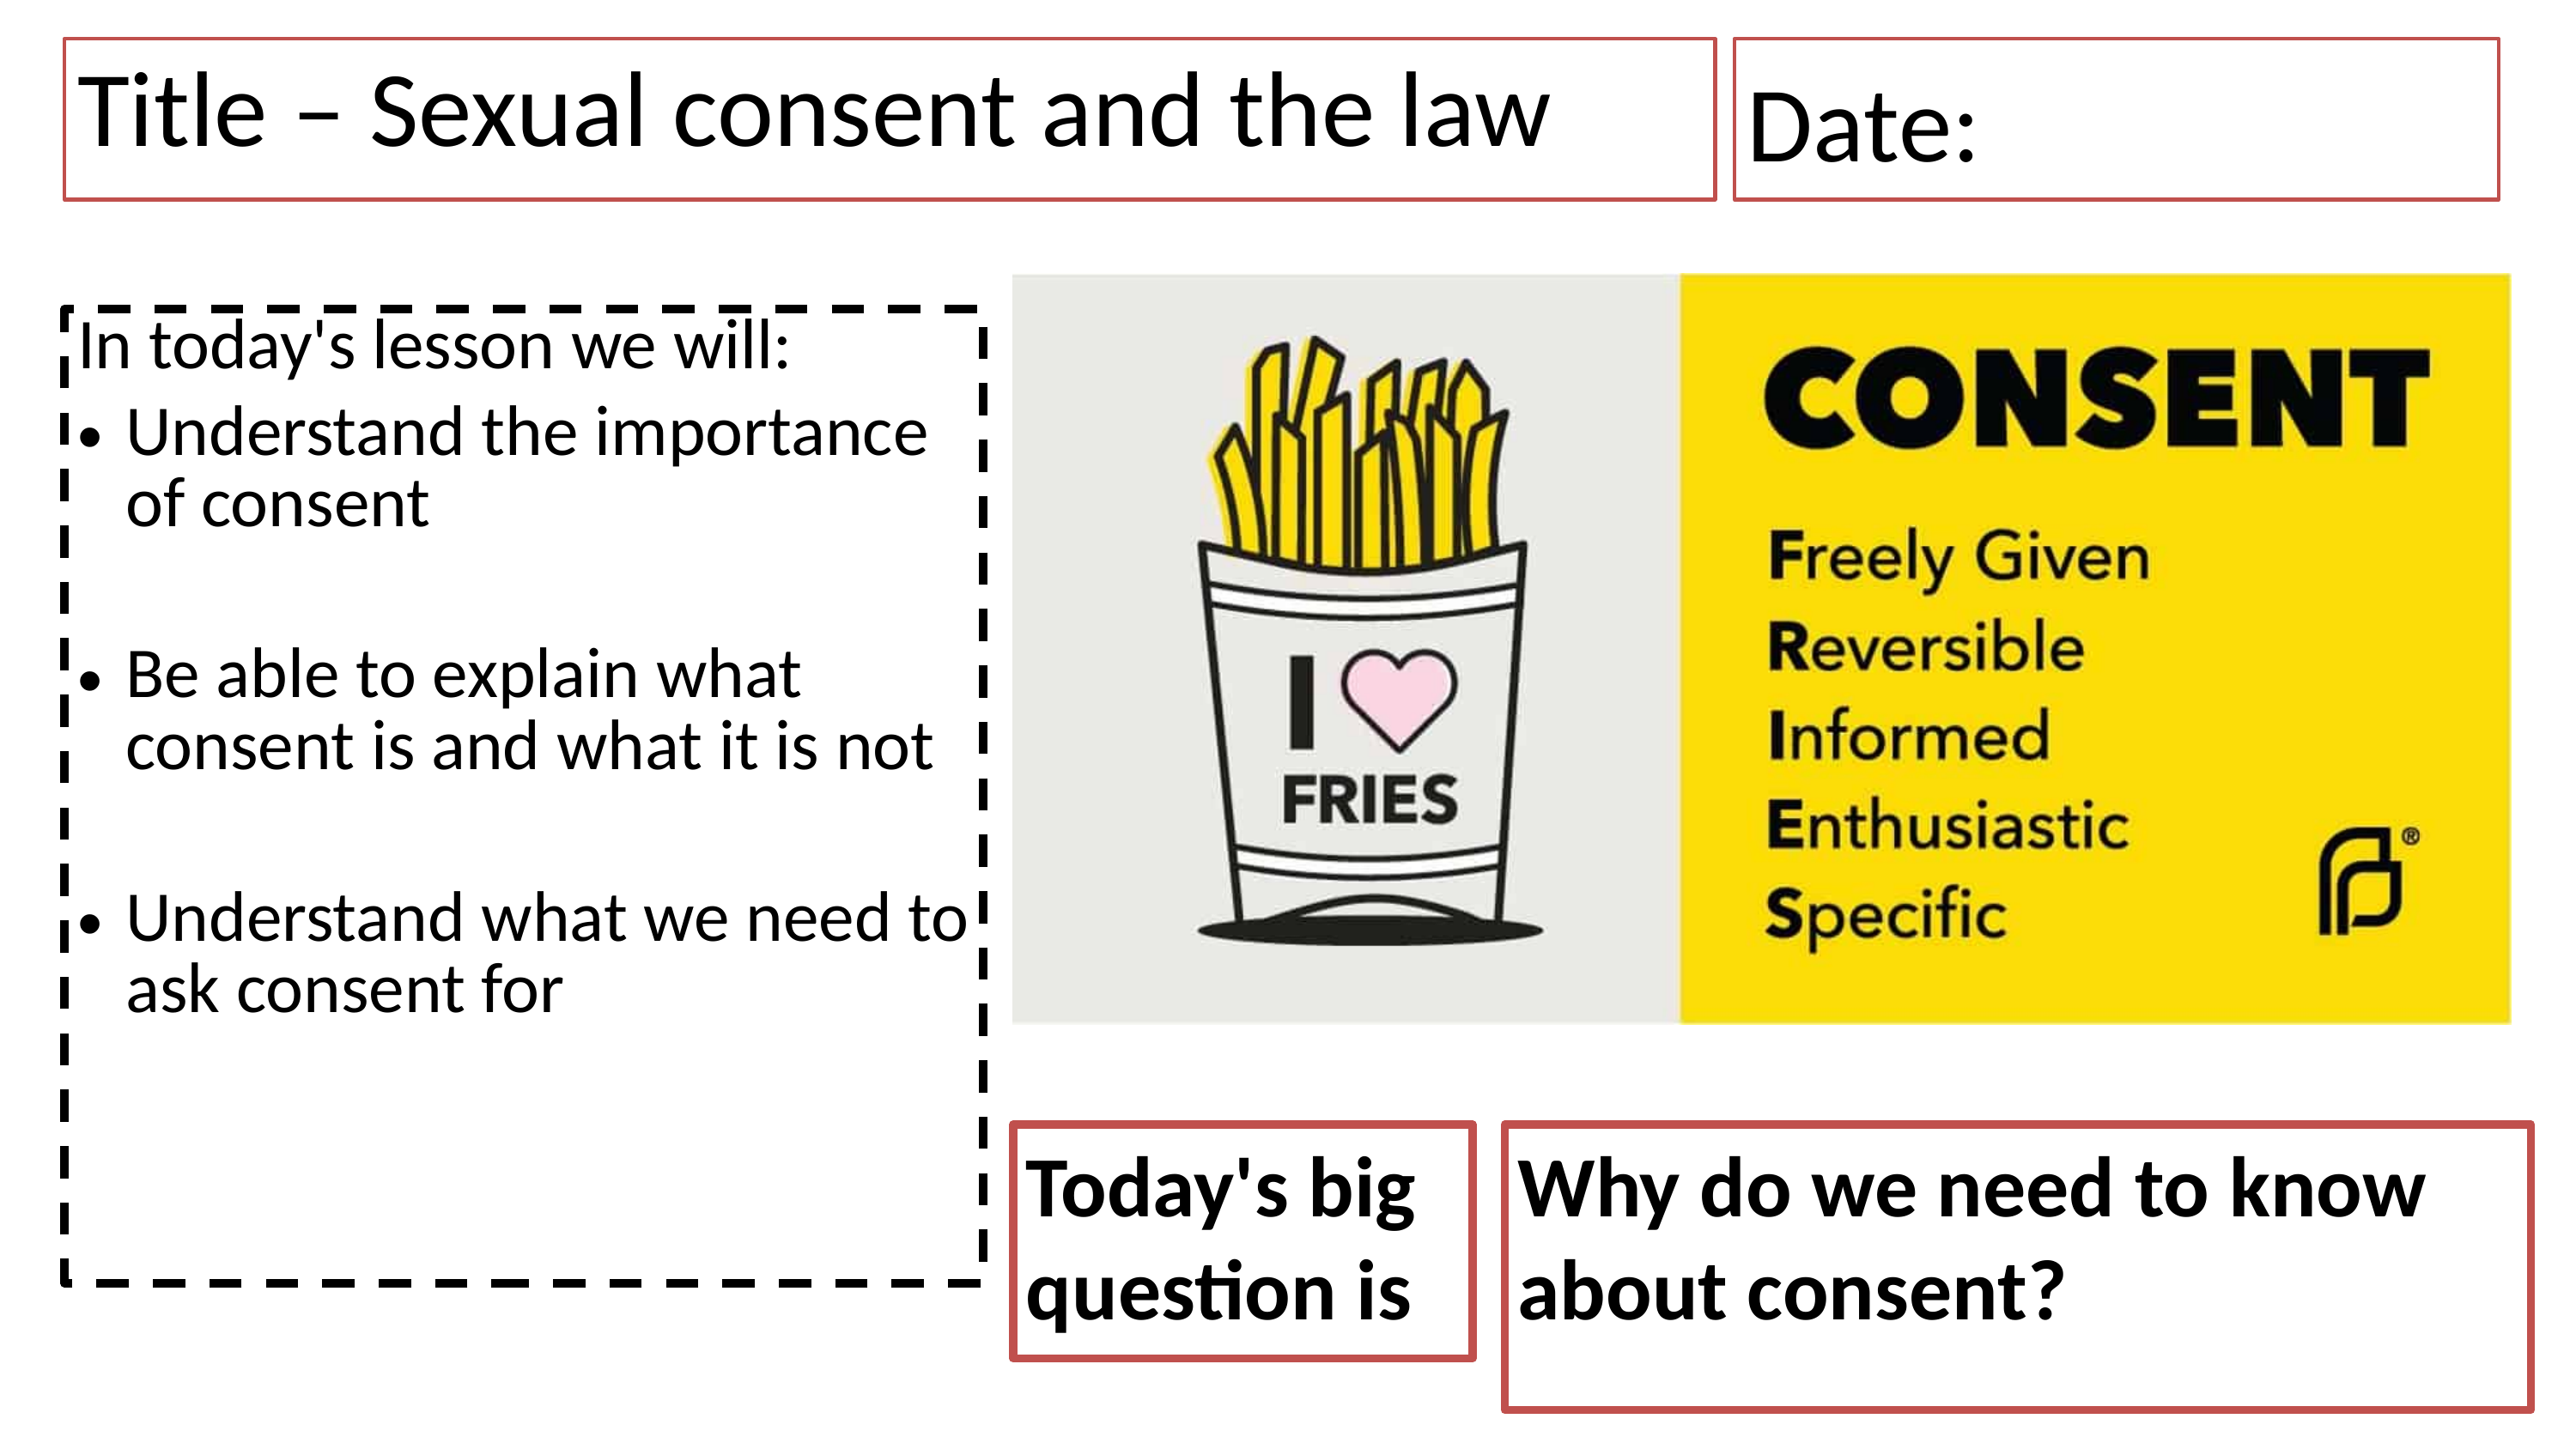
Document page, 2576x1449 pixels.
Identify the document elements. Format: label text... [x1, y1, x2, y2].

text_box Why do we need to know about consent? [1503, 1123, 2533, 1411]
text_box Date: [1733, 37, 2500, 202]
list Today's big question is [1012, 1123, 1474, 1360]
title Title – Sexual consent and the law [63, 37, 1717, 202]
picture [1012, 273, 2512, 1026]
list In today's lesson we will: Understand the importance of consent Be able to explain what consent is and what it is not Understand what we need to ask consent for [64, 309, 983, 1283]
